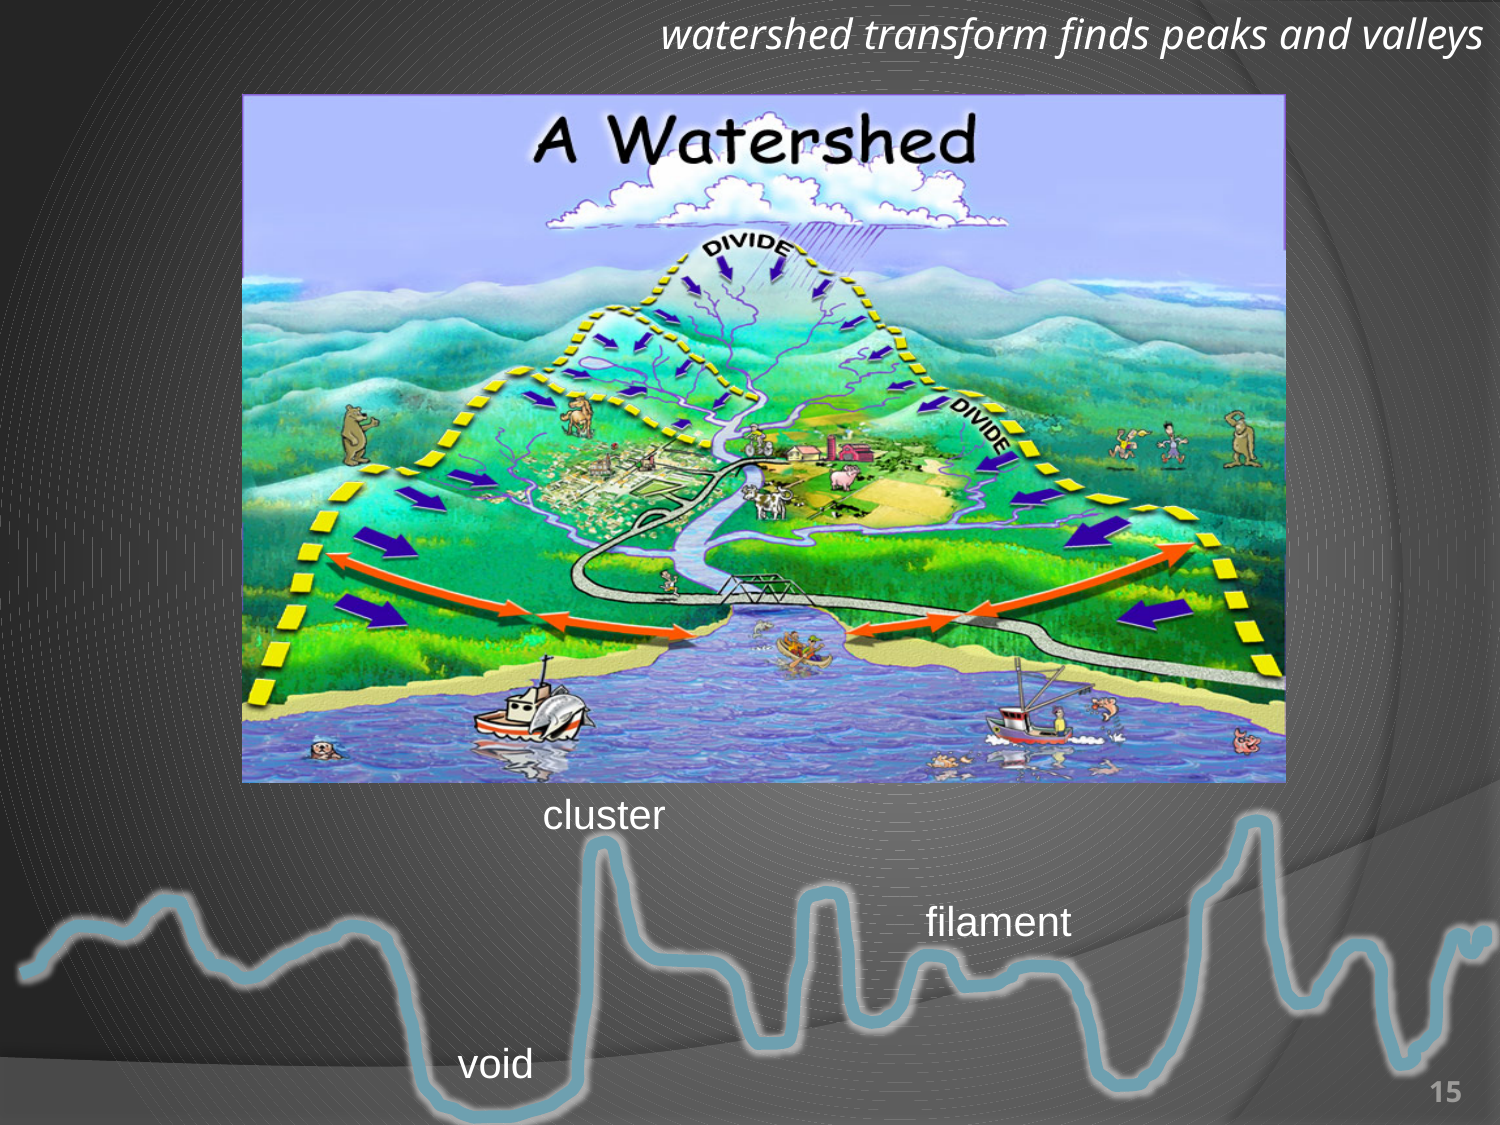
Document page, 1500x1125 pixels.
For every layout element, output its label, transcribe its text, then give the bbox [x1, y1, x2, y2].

text_box [20, 819, 1488, 1119]
picture [241, 94, 1287, 784]
text_box cluster [527, 792, 682, 846]
text_box void [442, 1038, 550, 1094]
title watershed transform finds peaks and valleys [593, 3, 1493, 62]
slide_number 15 [1337, 1053, 1463, 1114]
text_box filament [910, 897, 1087, 953]
